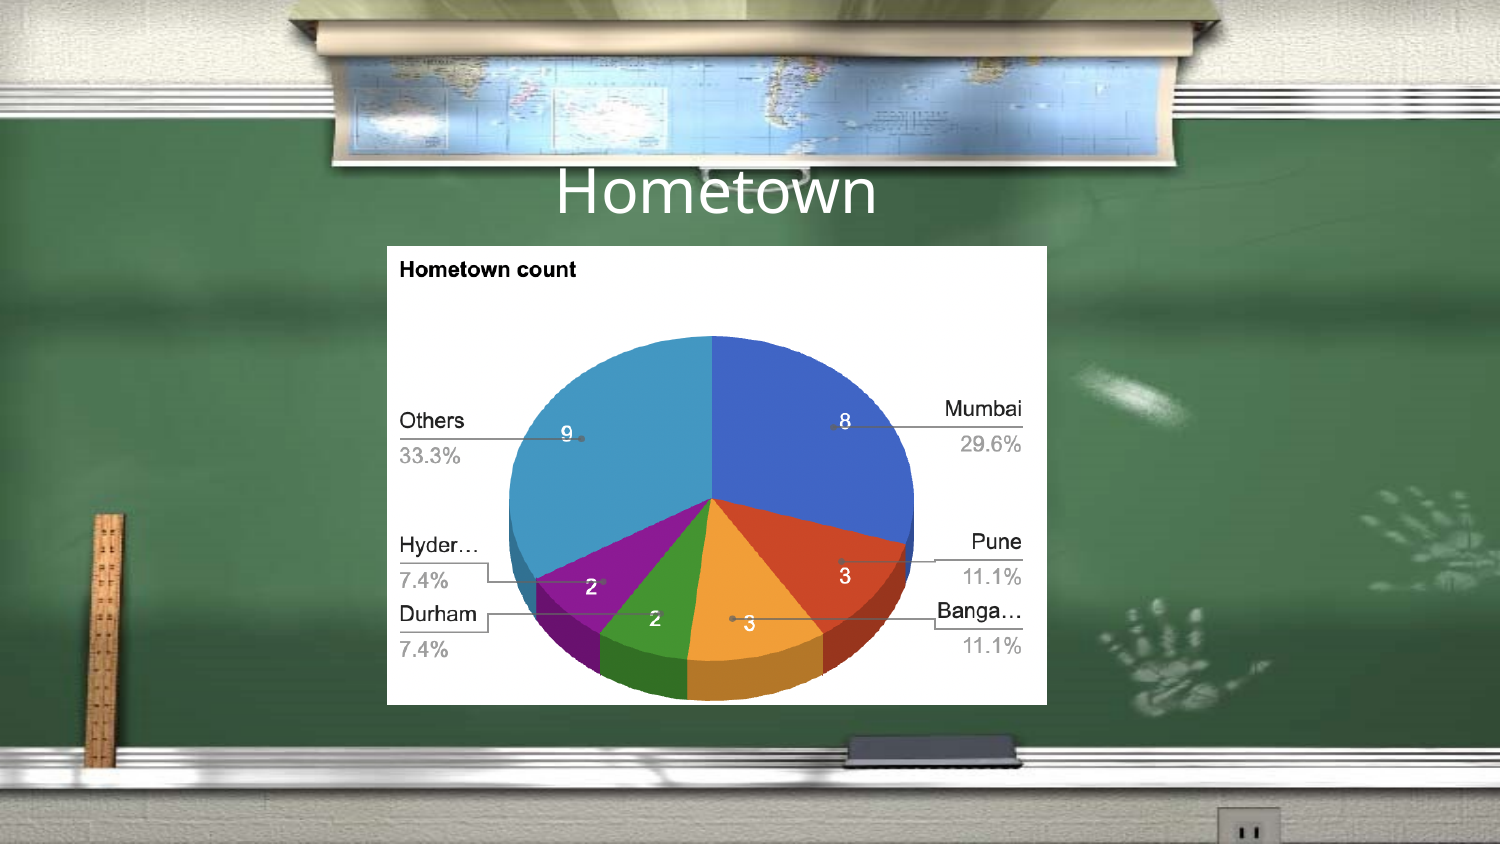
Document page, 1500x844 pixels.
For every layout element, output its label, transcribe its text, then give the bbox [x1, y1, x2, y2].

title Hometown [187, 138, 1247, 233]
picture [0, 0, 1500, 844]
